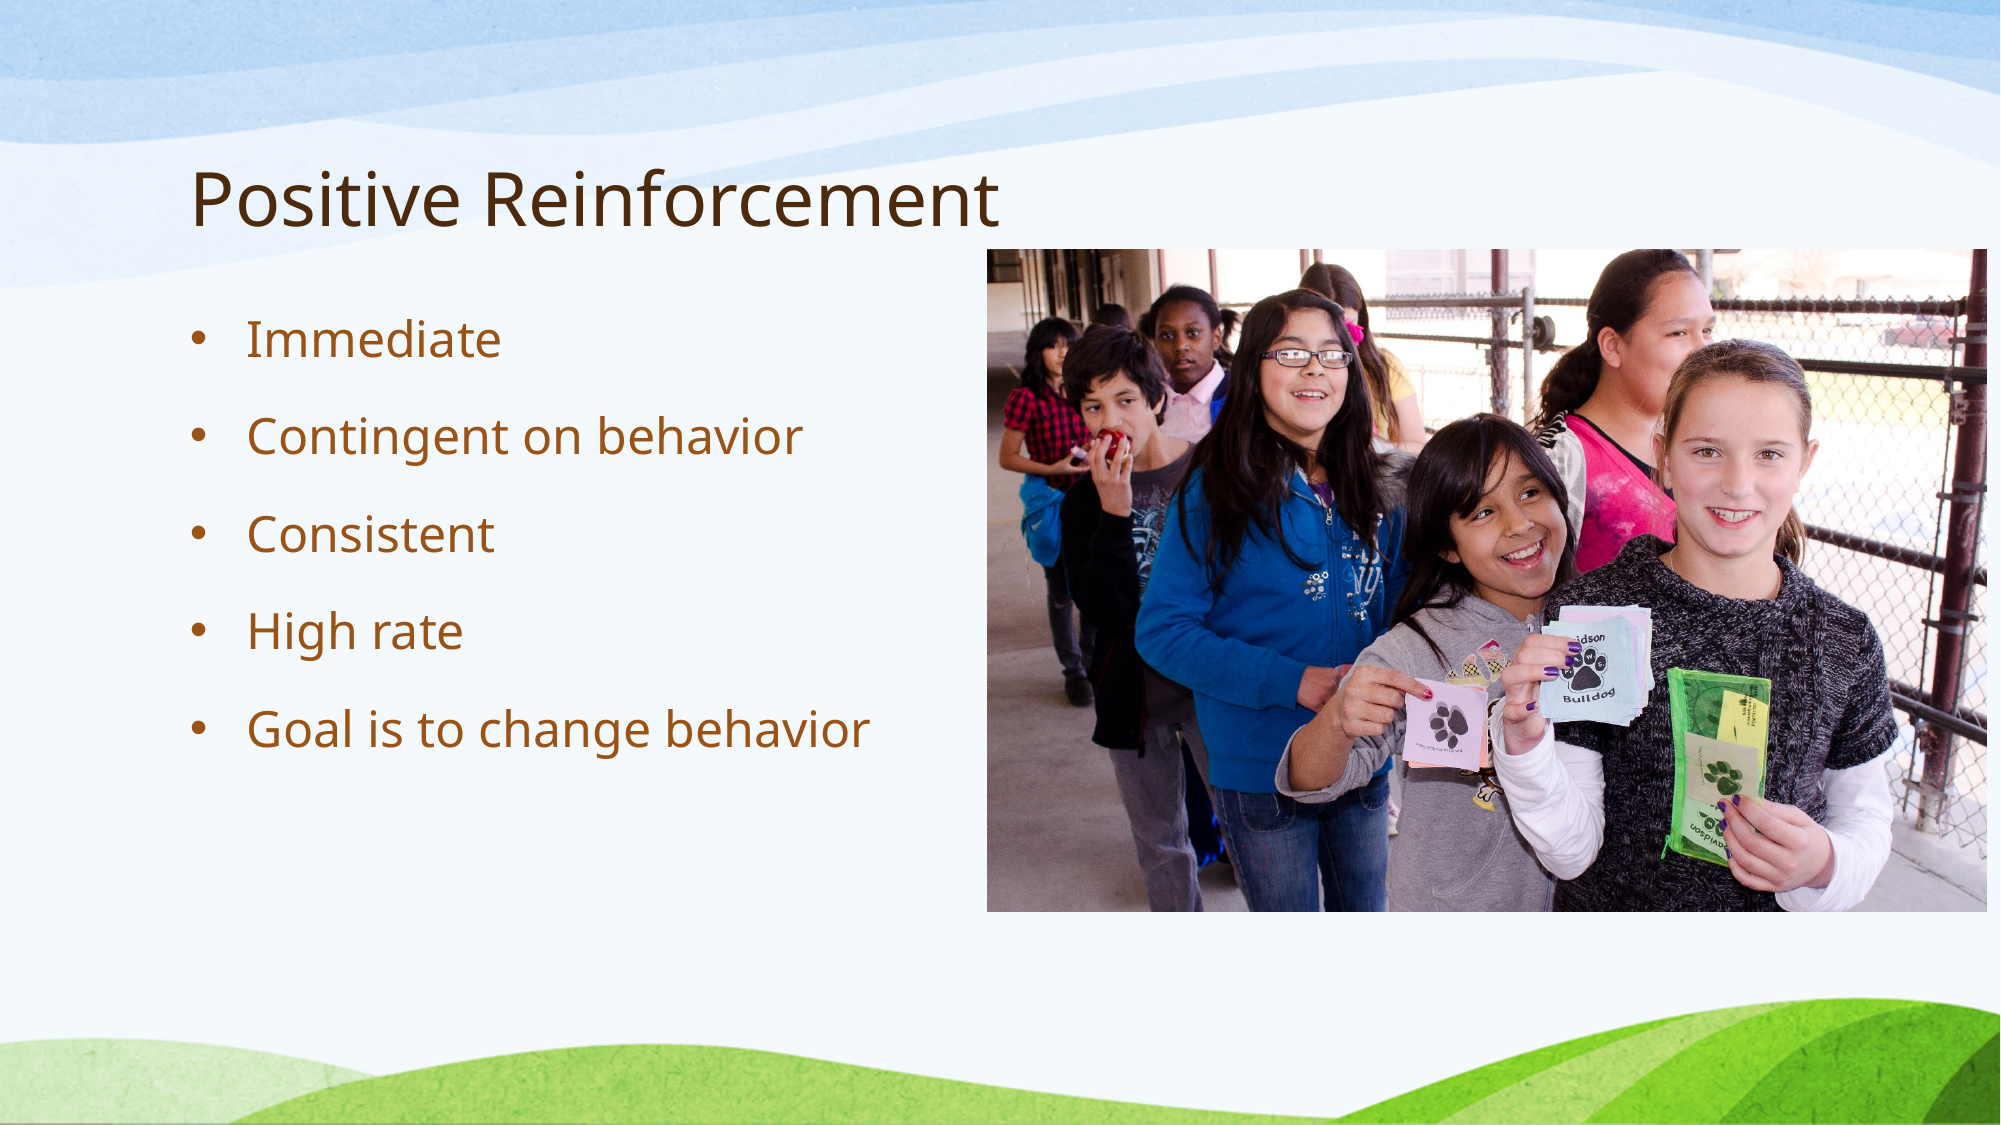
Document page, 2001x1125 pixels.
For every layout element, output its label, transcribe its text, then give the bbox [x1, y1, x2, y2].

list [987, 249, 1988, 912]
picture [0, 0, 2001, 1125]
title Positive Reinforcement [174, 50, 1825, 250]
list Immediate Contingent on behavior Consistent High rate Goal is to change behavior [174, 299, 988, 987]
